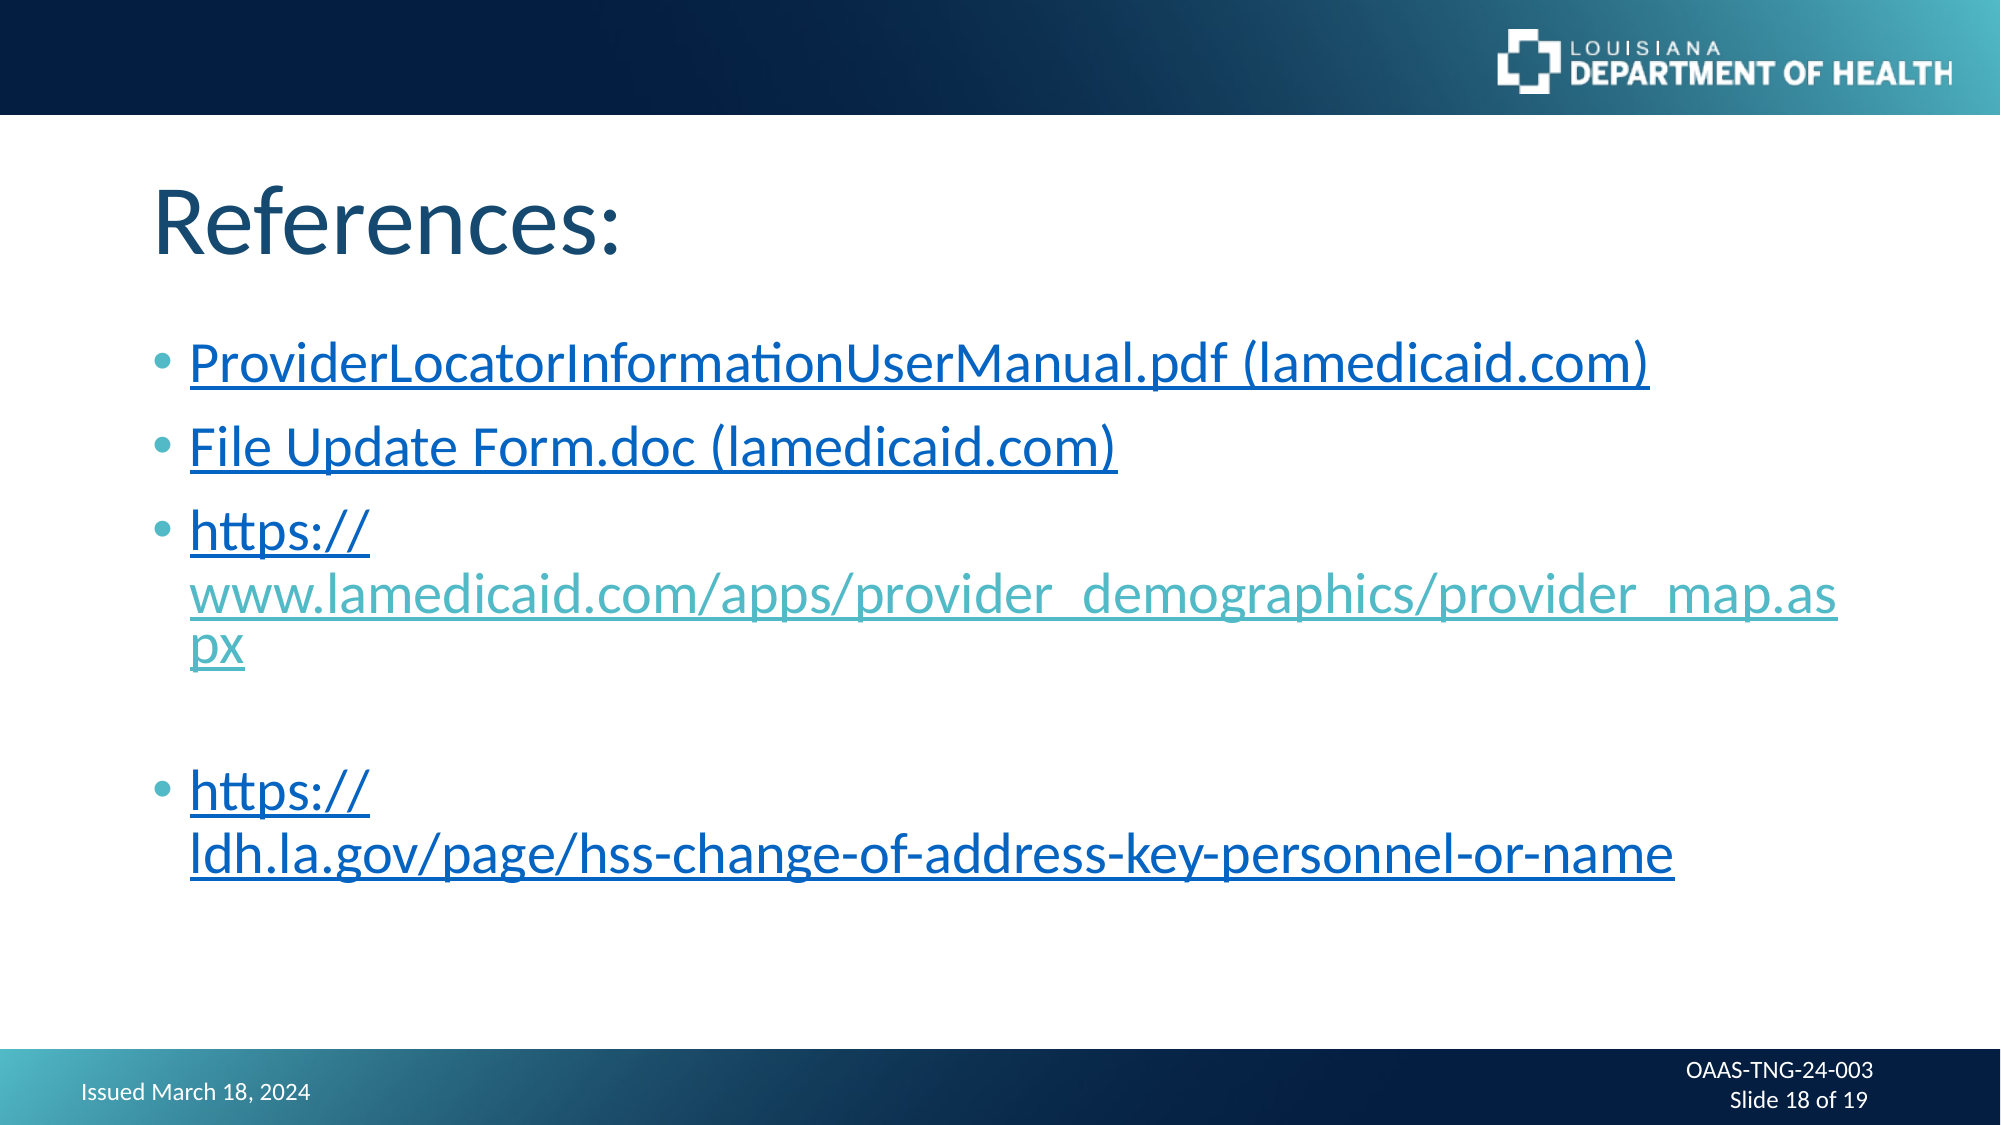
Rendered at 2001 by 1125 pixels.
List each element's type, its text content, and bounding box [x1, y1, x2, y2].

text_box OAAS-TNG-24-003 Slide 18 of 19 [1648, 1053, 1889, 1114]
text_box Issued March 18, 2024 [66, 1066, 331, 1114]
title References: [137, 132, 1863, 313]
picture [0, 0, 2000, 115]
list ProviderLocatorInformationUserManual.pdf (lamedicaid.com) File Update Form.doc (lamedicaid.com) https://www.lamedicaid.com/apps/provider_demographics/provider_map.aspx https://ldh.la.gov/page/hss-change-of-address-key-personnel-or-name [137, 324, 1863, 969]
picture [0, 1049, 2001, 1125]
